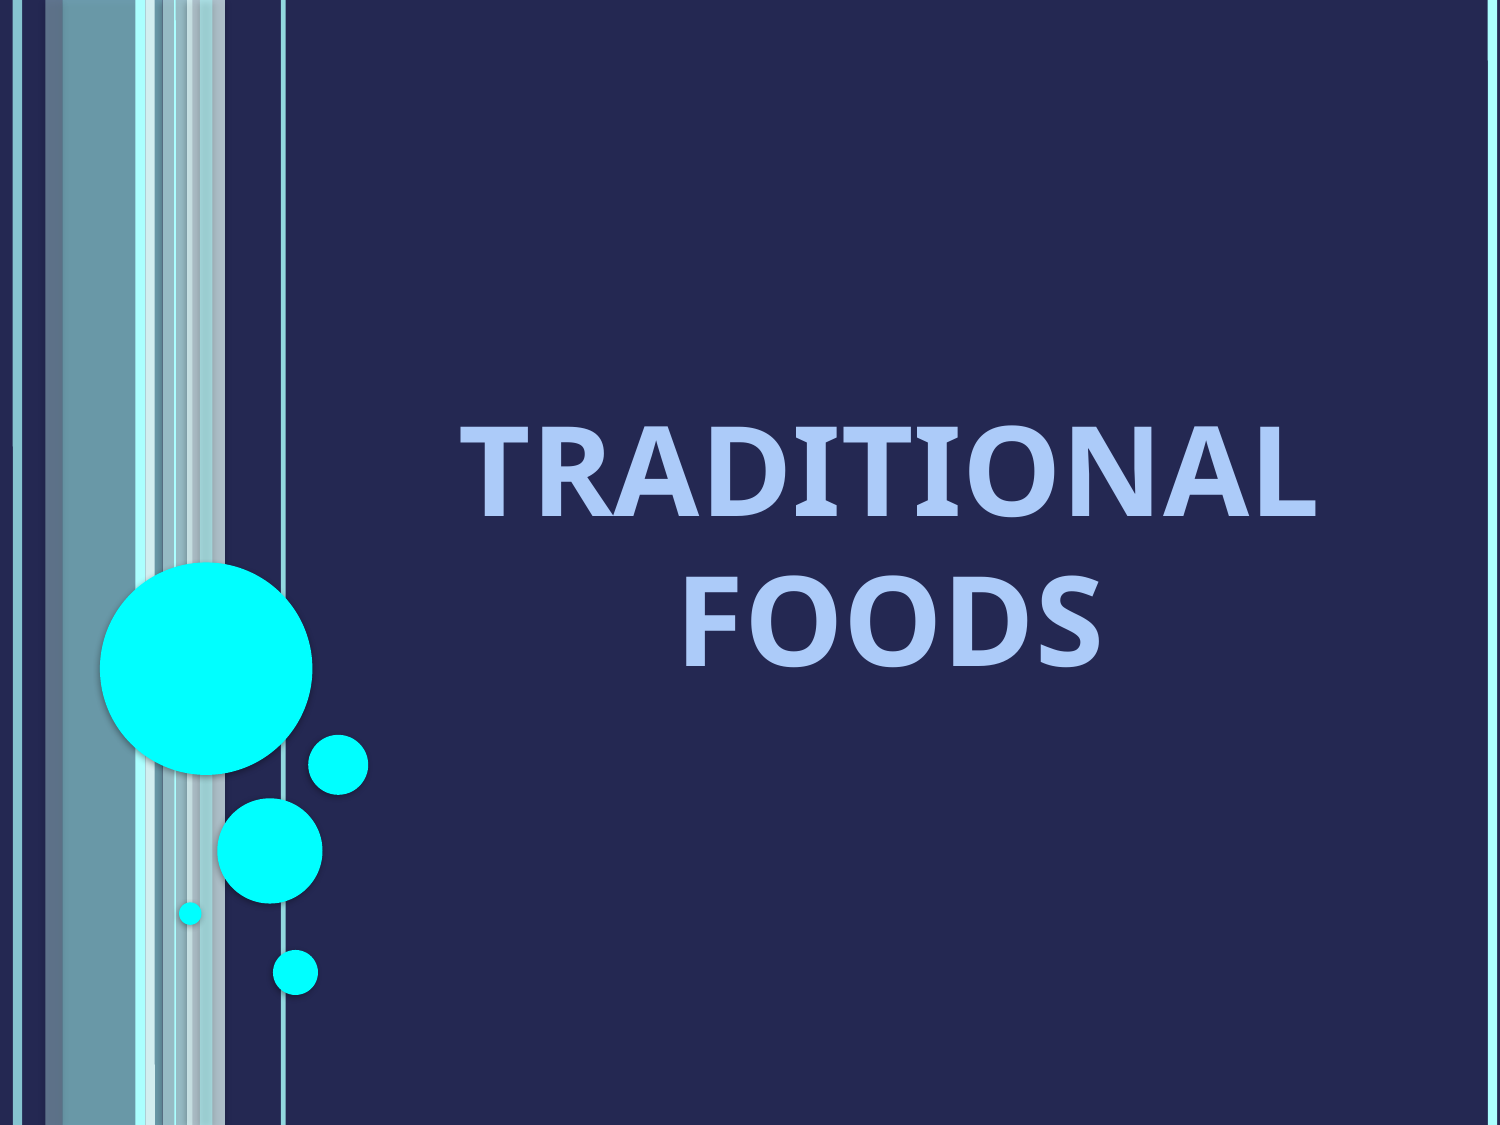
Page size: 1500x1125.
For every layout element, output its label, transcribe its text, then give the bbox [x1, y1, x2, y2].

title TRADITIONAL FOODS [383, 361, 1397, 699]
